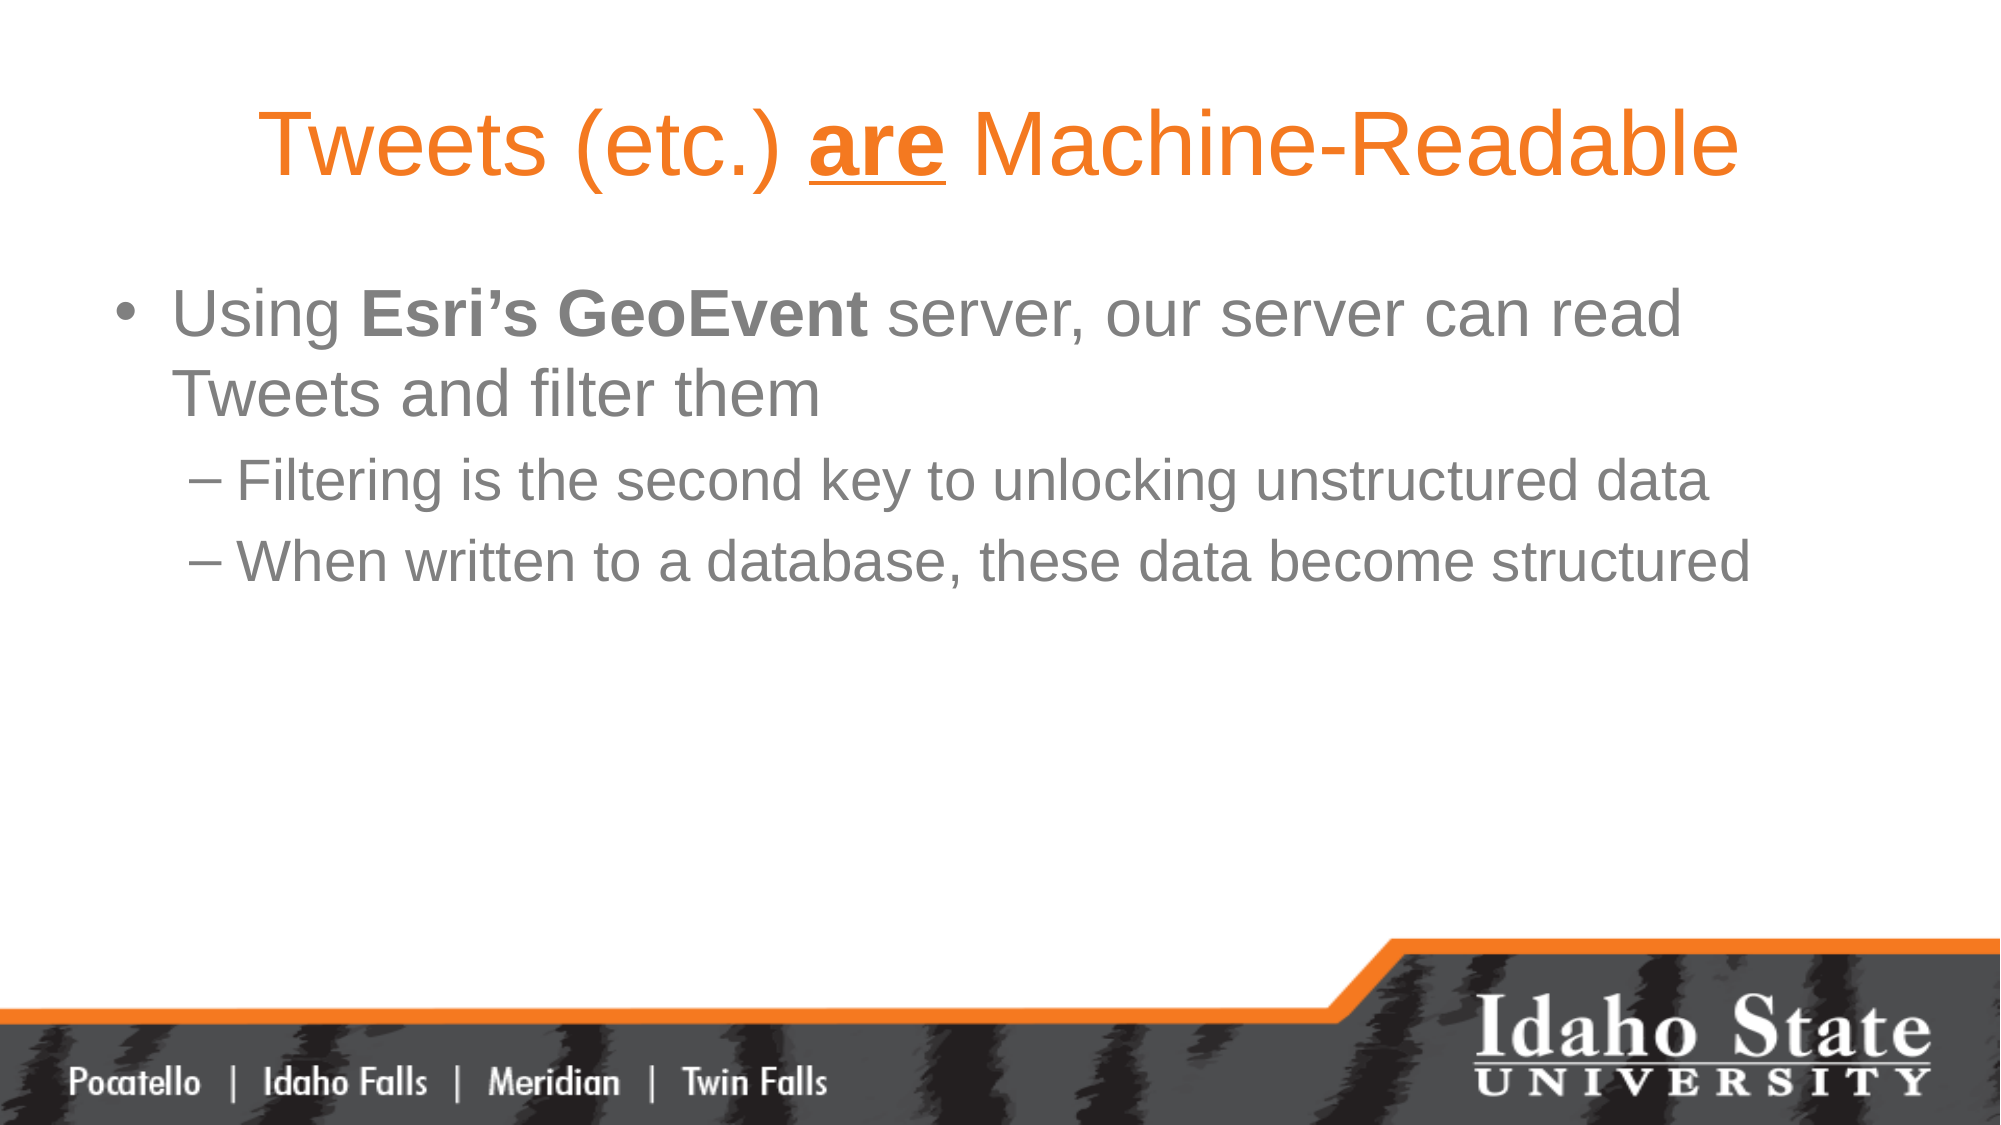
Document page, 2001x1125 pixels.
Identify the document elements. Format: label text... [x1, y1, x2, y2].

list Using Esri’s GeoEvent server, our server can read Tweets and filter them Filtering is the second key to unlocking unstructured data When written to a database, these data become structured [99, 262, 1901, 1006]
picture [0, 0, 2000, 1125]
title Tweets (etc.) are Machine-Readable [99, 44, 1901, 233]
